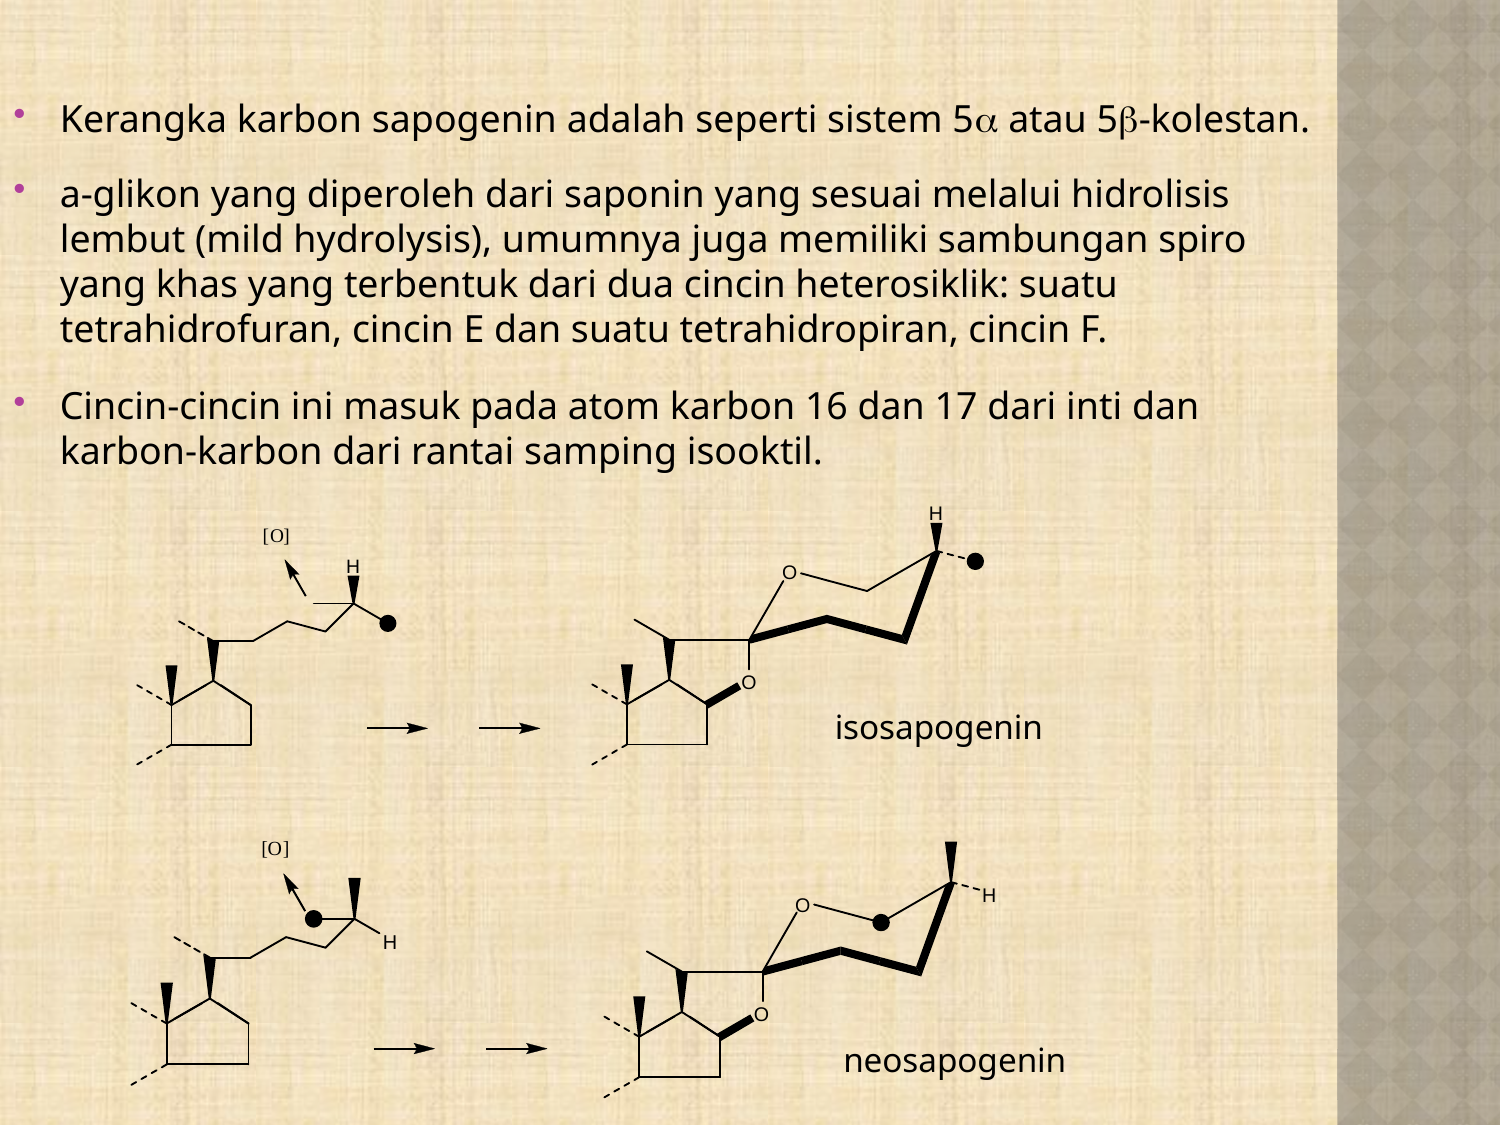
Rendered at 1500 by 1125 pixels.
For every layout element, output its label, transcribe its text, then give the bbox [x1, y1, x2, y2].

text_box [474, 716, 544, 737]
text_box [126, 837, 401, 1088]
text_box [1337, 0, 1500, 1125]
text_box neosapogenin [1005, 1031, 1082, 1087]
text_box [405, 716, 431, 737]
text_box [481, 1036, 551, 1058]
text_box Cincin-cincin ini masuk pada atom karbon 16 dan 17 dari inti dan karbon-karbon dari rantai samping isooktil. [0, 375, 1338, 475]
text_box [132, 524, 401, 768]
text_box a-glikon yang diperoleh dari saponin yang sesuai melalui hidrolisis lembut (mild hydrolysis), umumnya juga memiliki sambungan spiro yang khas yang terbentuk dari dua cincin heterosiklik: suatu tetrahidrofuran, cincin E dan suatu tetrahidropiran, cincin F. [0, 162, 1338, 358]
text_box Kerangka karbon sapogenin adalah seperti sistem 5 atau 5-kolestan. [0, 87, 1338, 162]
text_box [599, 836, 1001, 1101]
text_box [369, 1036, 438, 1058]
text_box isosapogenin [993, 699, 1059, 754]
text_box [587, 499, 988, 768]
